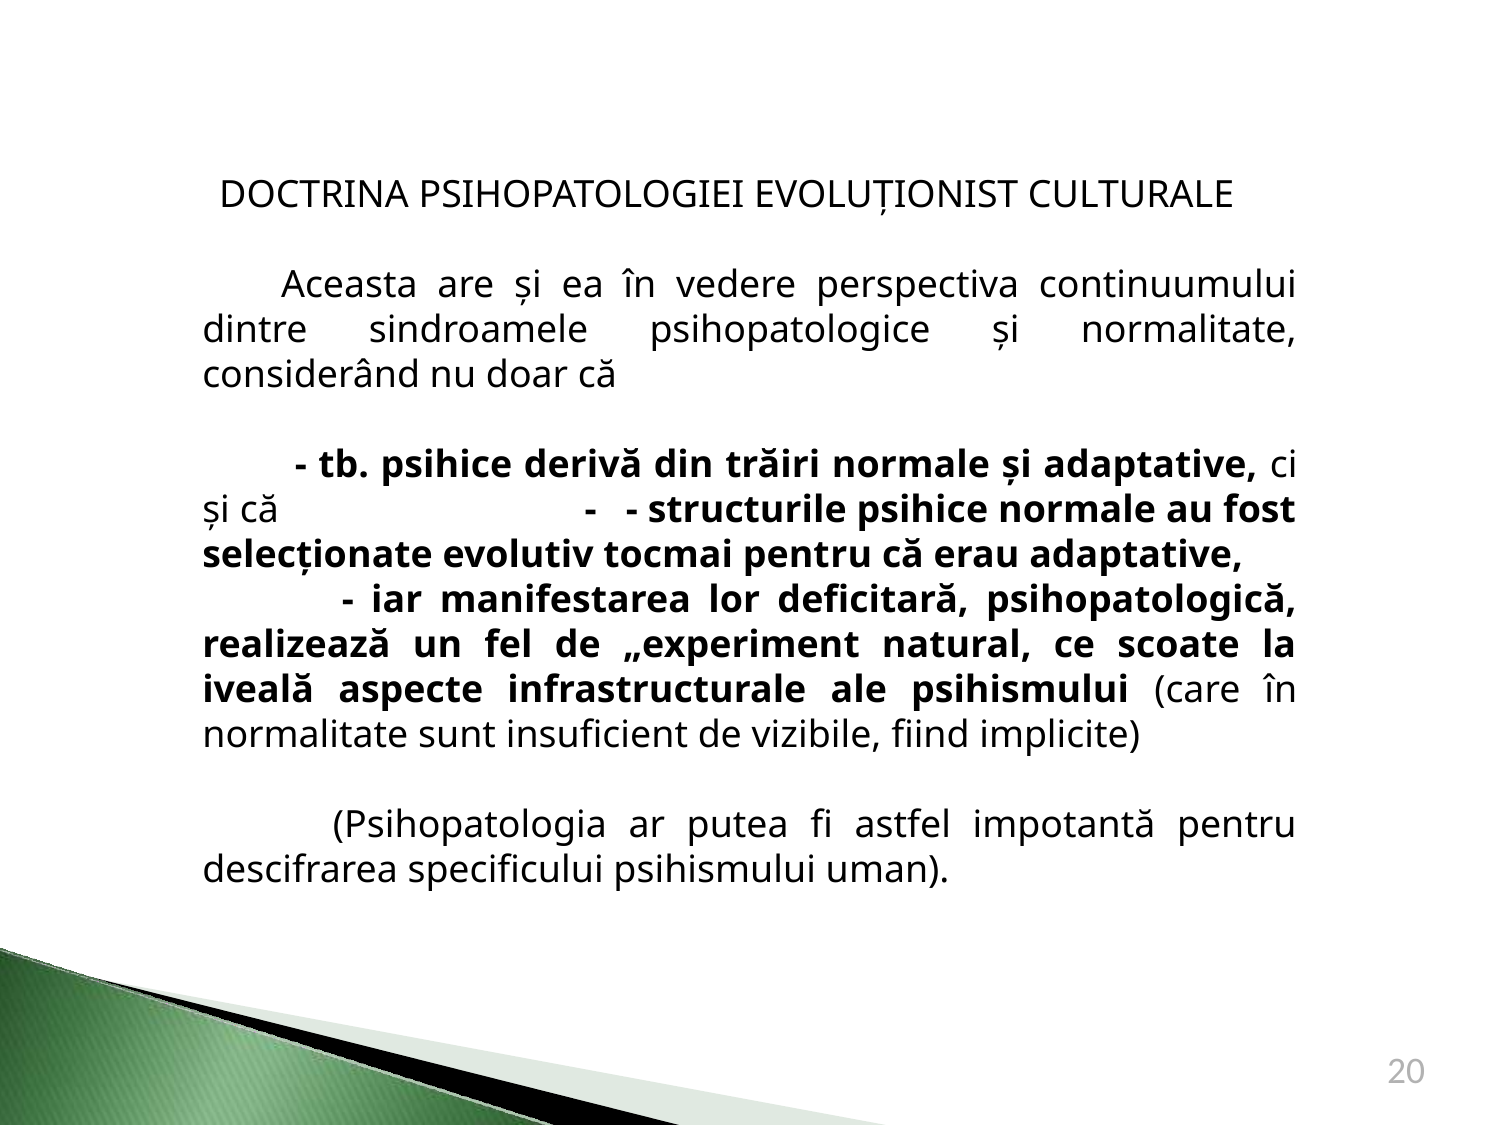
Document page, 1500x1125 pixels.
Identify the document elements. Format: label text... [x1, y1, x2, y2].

picture [0, 948, 558, 1125]
text_box DOCTRINA PSIHOPATOLOGIEI EVOLUȚIONIST CULTURALE Aceasta are și ea în vedere perspectiva continuumului dintre sindroamele psihopatologice și normalitate, considerând nu doar că - tb. psihice derivă din trăiri normale și adaptative, ci și că - - structurile psihice normale au fost selecționate evolutiv tocmai pentru că erau adaptative, - iar manifestarea lor deficitară, psihopatologică, realizează un fel de „experiment natural, ce scoate la iveală aspecte infrastructurale ale psihismului (care în normalitate sunt insuficient de vizibile, fiind implicite) (Psihopatologia ar putea fi astfel impotantă pentru descifrarea specificului psihismului uman). [187, 162, 1313, 946]
slide_number 20 [1080, 1046, 1425, 1103]
